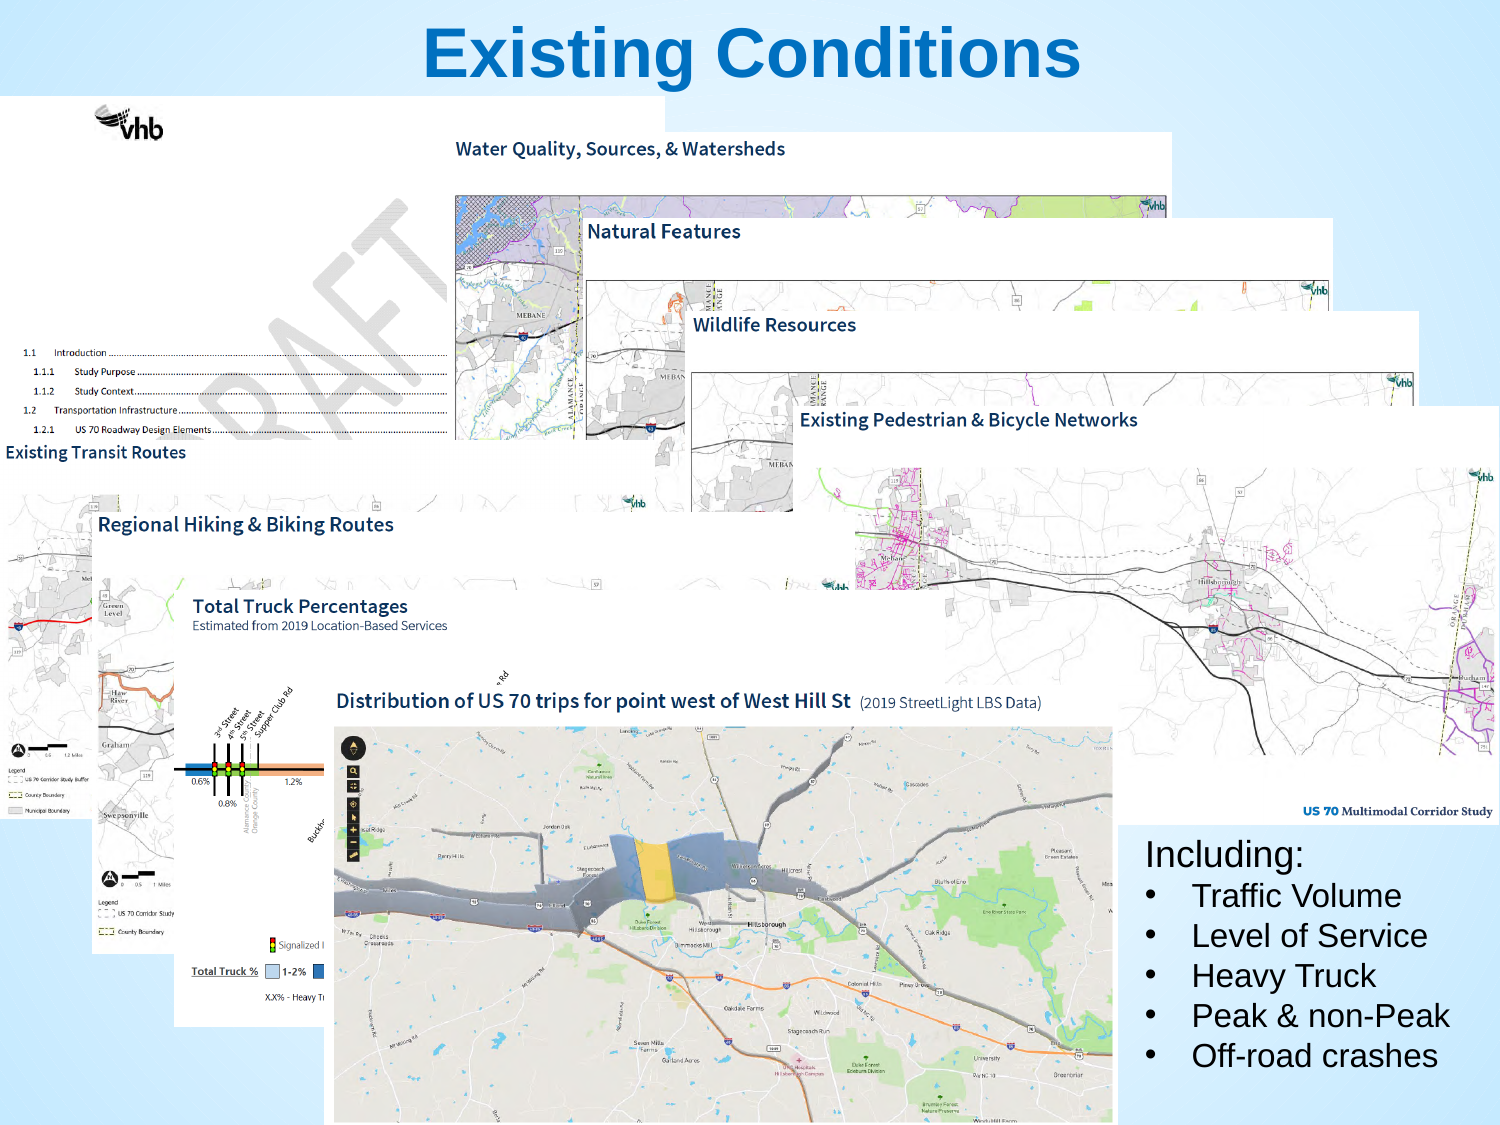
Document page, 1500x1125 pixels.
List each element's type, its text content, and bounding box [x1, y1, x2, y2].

picture [0, 96, 1499, 1125]
text_box Including: Traffic Volume Level of Service Heavy Truck Peak & non-Peak Off-road crashes [1130, 834, 1466, 1082]
text_box Existing Conditions [3, 0, 1500, 100]
